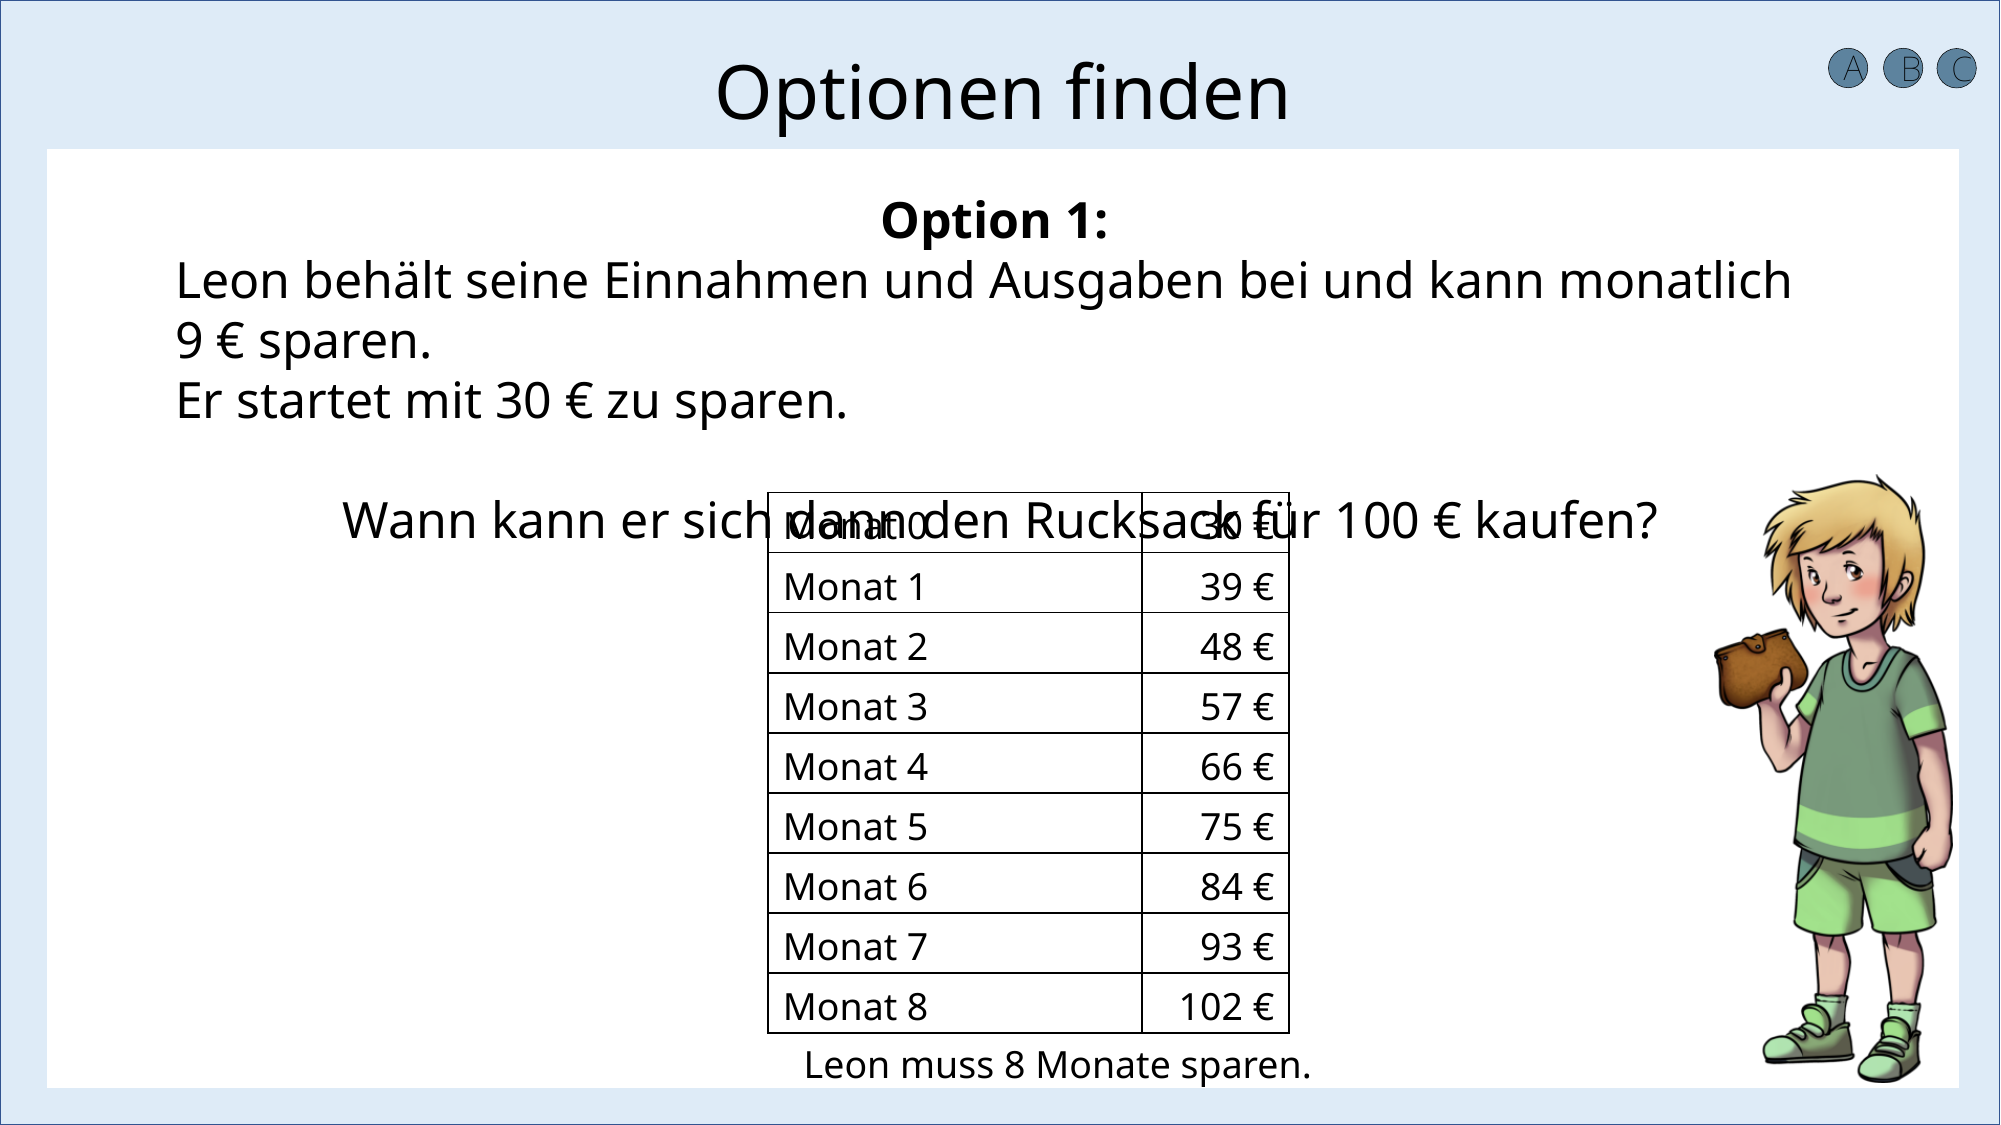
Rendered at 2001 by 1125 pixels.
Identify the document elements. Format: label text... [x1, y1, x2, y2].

table_cell Monat 6 [769, 854, 1141, 912]
table_cell Monat 4 [769, 734, 1141, 792]
picture [1709, 468, 1959, 1088]
table_cell 93 € [1143, 914, 1288, 972]
table_cell Monat 8 [769, 974, 1141, 1032]
text_box Leon muss 8 Monate sparen. [788, 1033, 1897, 1094]
table_header 30 € [1143, 493, 1288, 552]
table_cell Monat 2 [769, 613, 1141, 672]
table_header Monat 0 [769, 493, 1141, 552]
table_cell Monat 3 [769, 674, 1141, 732]
text_box [47, 149, 1959, 1088]
table_cell Monat 1 [769, 553, 1141, 612]
table_cell 102 € [1143, 974, 1288, 1032]
text_box [0, 0, 2000, 1125]
text_box Optionen finden [47, 37, 1959, 143]
table_cell Monat 7 [769, 914, 1141, 972]
table_cell 57 € [1143, 674, 1288, 732]
table_cell 84 € [1143, 854, 1288, 912]
table_cell Monat 5 [769, 794, 1141, 852]
table_cell 75 € [1143, 794, 1288, 852]
text_box Option 1: Leon behält seine Einnahmen und Ausgaben bei und kann monatlich 9 € sparen. Er startet mit 30 € zu sparen. Wann kann er sich dann den Rucksack für 100 € kaufen? [160, 180, 1842, 1036]
table_cell 39 € [1143, 553, 1288, 612]
table_cell 48 € [1143, 613, 1288, 672]
table_cell 66 € [1143, 734, 1288, 792]
picture [1825, 42, 1980, 104]
